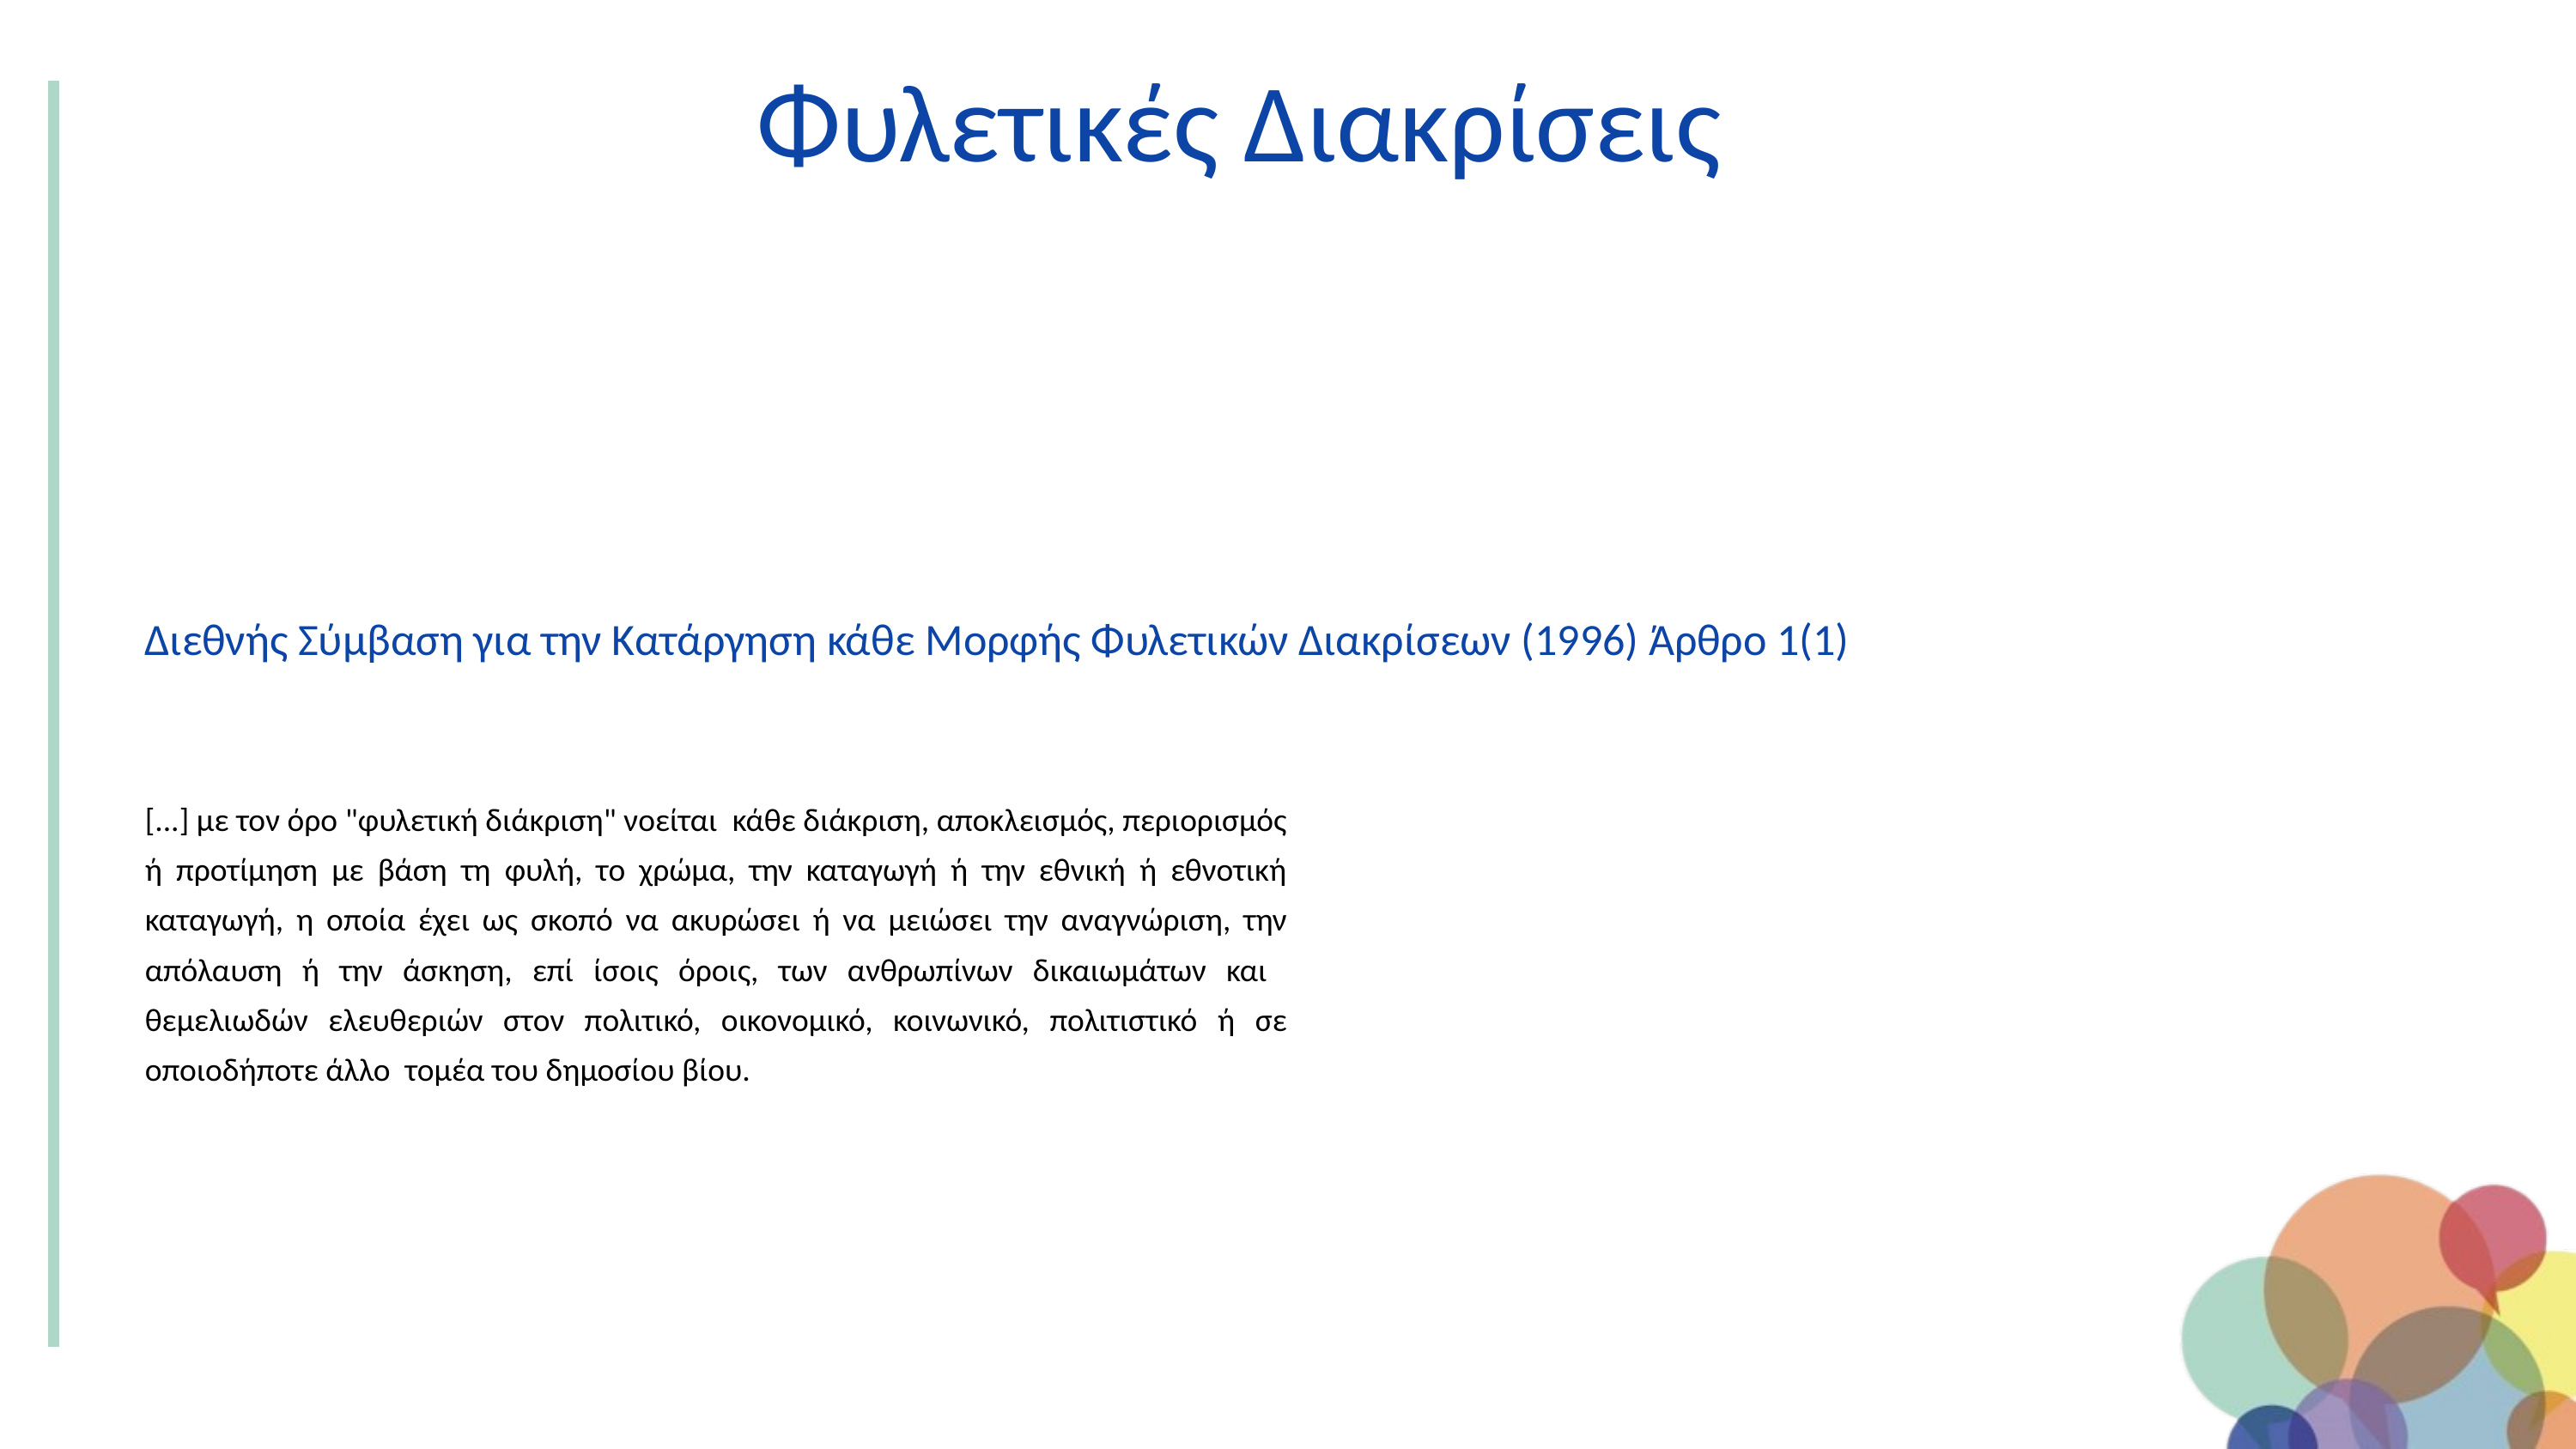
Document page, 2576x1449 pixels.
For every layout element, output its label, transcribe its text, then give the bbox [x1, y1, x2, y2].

text_box [...] με τον όρο "φυλετική διάκριση" νοείται κάθε διάκριση, αποκλεισμός, περιορισμός ή προτίμηση με βάση τη φυλή, το χρώμα, την καταγωγή ή την εθνική ή εθνοτική καταγωγή, η οποία έχει ως σκοπό να ακυρώσει ή να μειώσει την αναγνώριση, την απόλαυση ή την άσκηση, επί ίσοις όροις, των ανθρωπίνων δικαιωμάτων και θεμελιωδών ελευθεριών στον πολιτικό, οικονομικό, κοινωνικό, πολιτιστικό ή σε οποιοδήποτε άλλο τομέα του δημοσίου βίου. [144, 787, 1289, 1088]
picture [2028, 1155, 2576, 1449]
text_box Φυλετικές Διακρίσεις [547, 96, 1932, 272]
text_box Διεθνής Σύμβαση για την Κατάργηση κάθε Μορφής Φυλετικών Διακρίσεων (1996) Άρθρο 1(1) [144, 602, 1968, 664]
